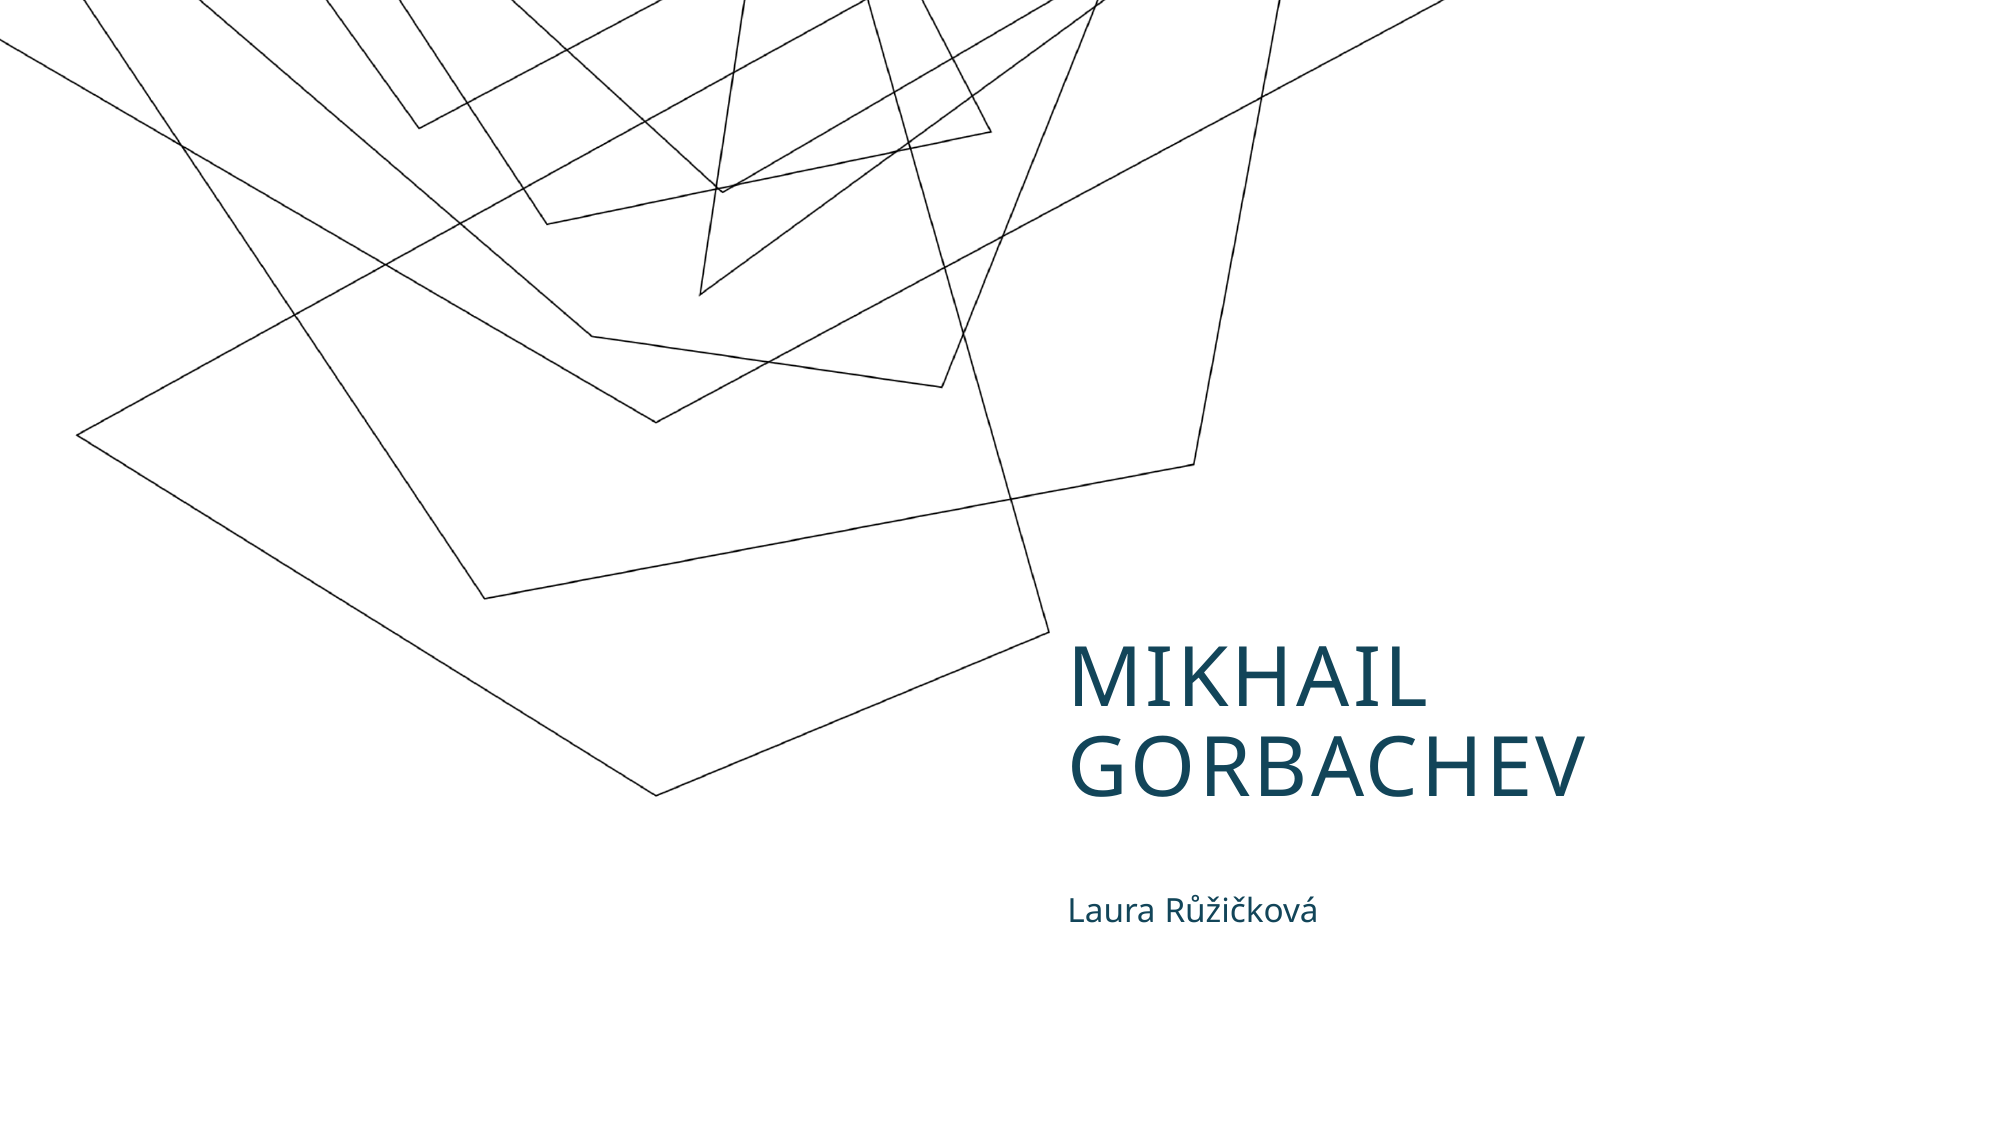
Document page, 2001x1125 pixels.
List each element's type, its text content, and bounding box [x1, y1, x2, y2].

subtitle Laura Růžičková [1052, 879, 1864, 945]
picture [0, 0, 1557, 830]
title Mikhail Gorbachev [1052, 704, 1948, 912]
